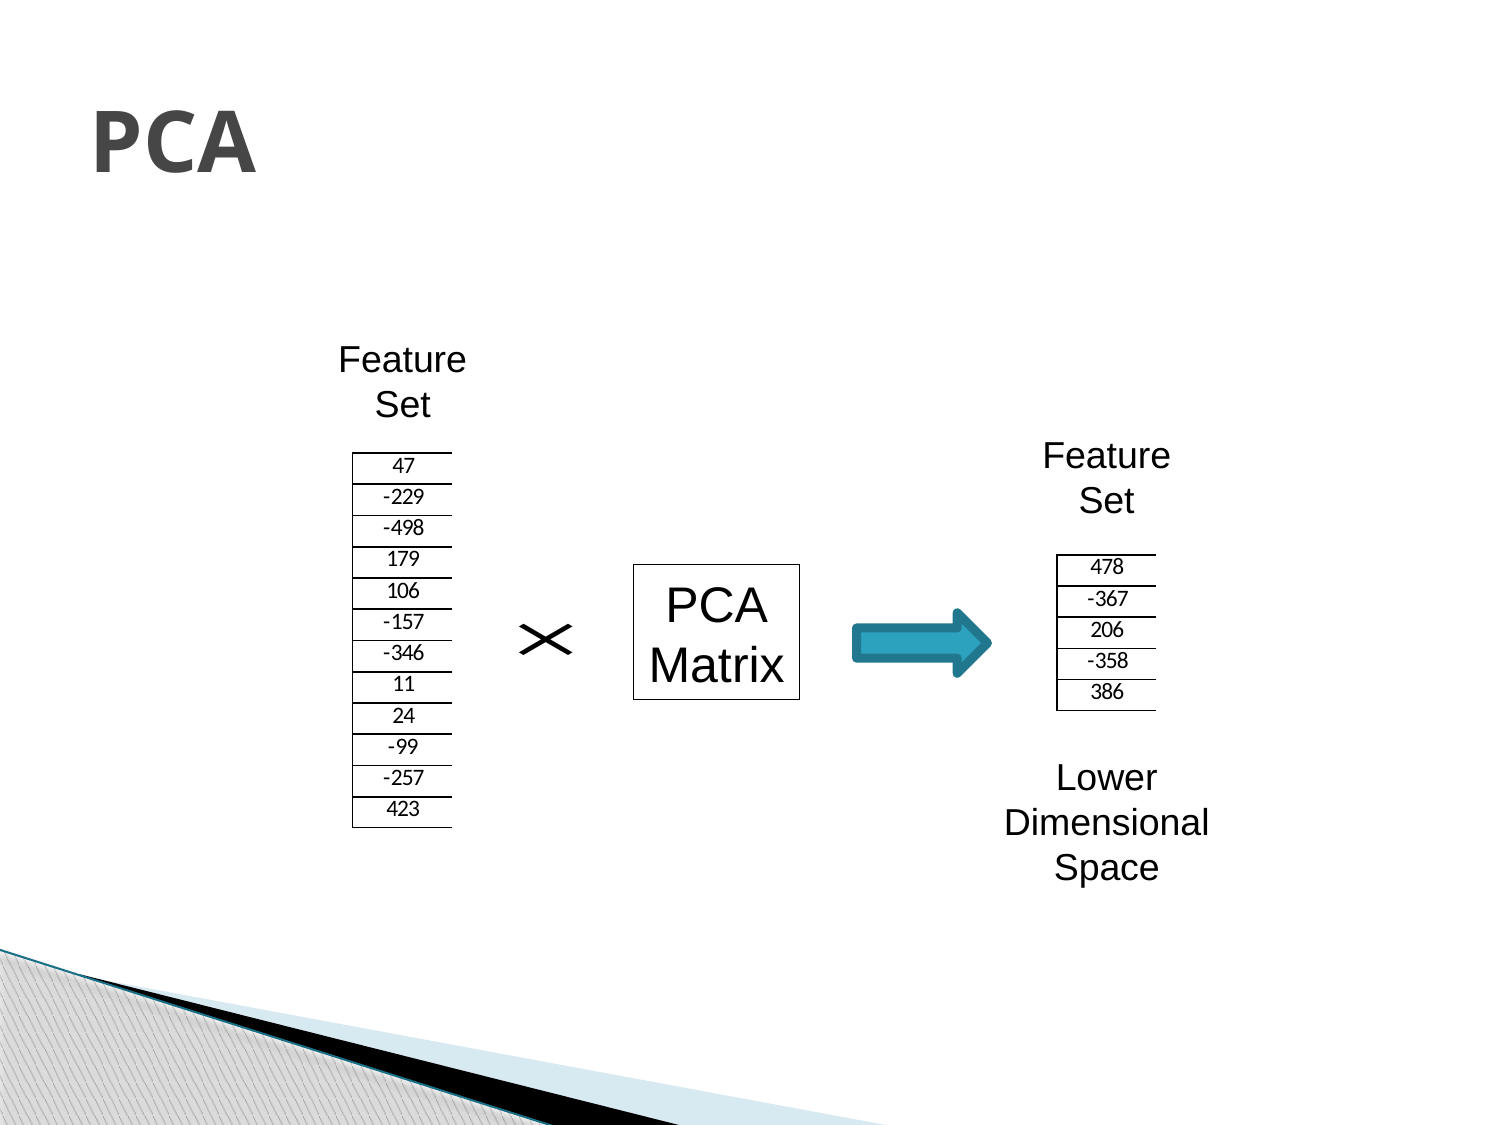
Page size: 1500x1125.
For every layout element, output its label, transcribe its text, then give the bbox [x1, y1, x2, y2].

text_box PCA Matrix [633, 564, 800, 700]
title PCA [75, 45, 1425, 233]
text_box [852, 608, 981, 678]
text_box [321, 327, 484, 830]
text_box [987, 423, 1227, 898]
